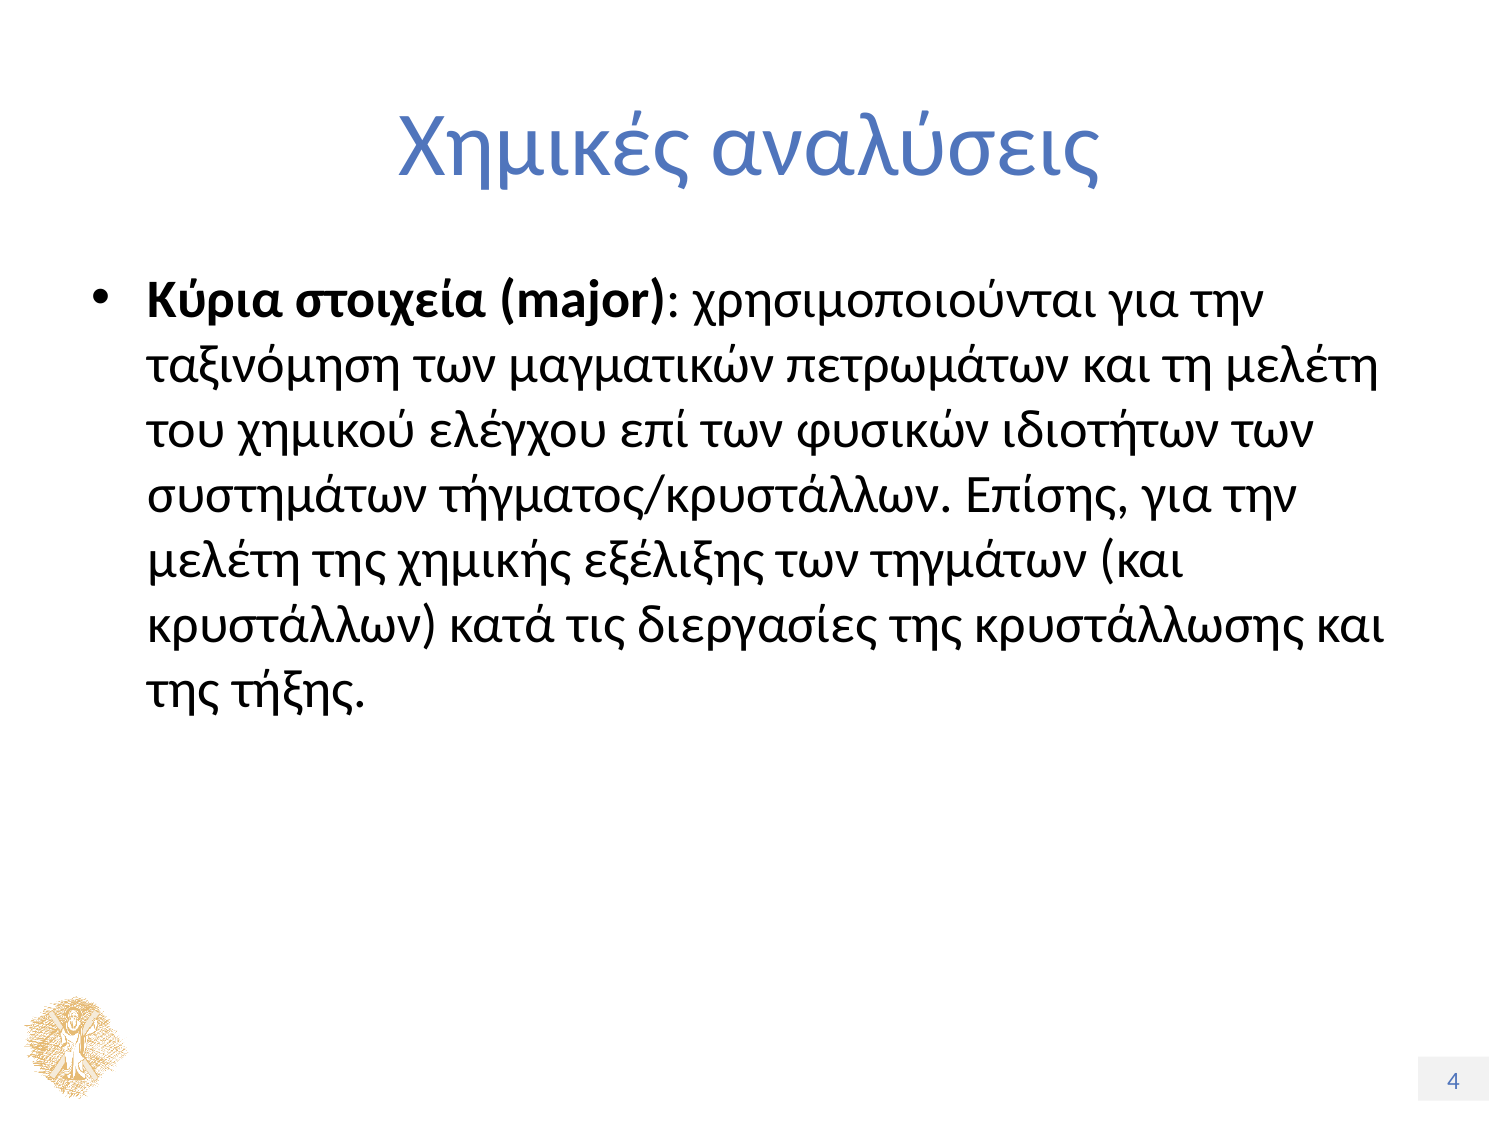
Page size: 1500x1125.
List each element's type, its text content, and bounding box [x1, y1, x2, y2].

picture [17, 986, 137, 1103]
list Κύρια στοιχεία (major): χρησιμοποιούνται για την ταξινόμηση των μαγματικών πετρωμάτων και τη μελέτη του χημικού ελέγχου επί των φυσικών ιδιοτήτων των συστημάτων τήγματος/κρυστάλλων. Επίσης, για την μελέτη της χημικής εξέλιξης των τηγμάτων (και κρυστάλλων) κατά τις διεργασίες της κρυστάλλωσης και της τήξης. [76, 255, 1427, 998]
title Χημικές αναλύσεις [75, 45, 1425, 233]
